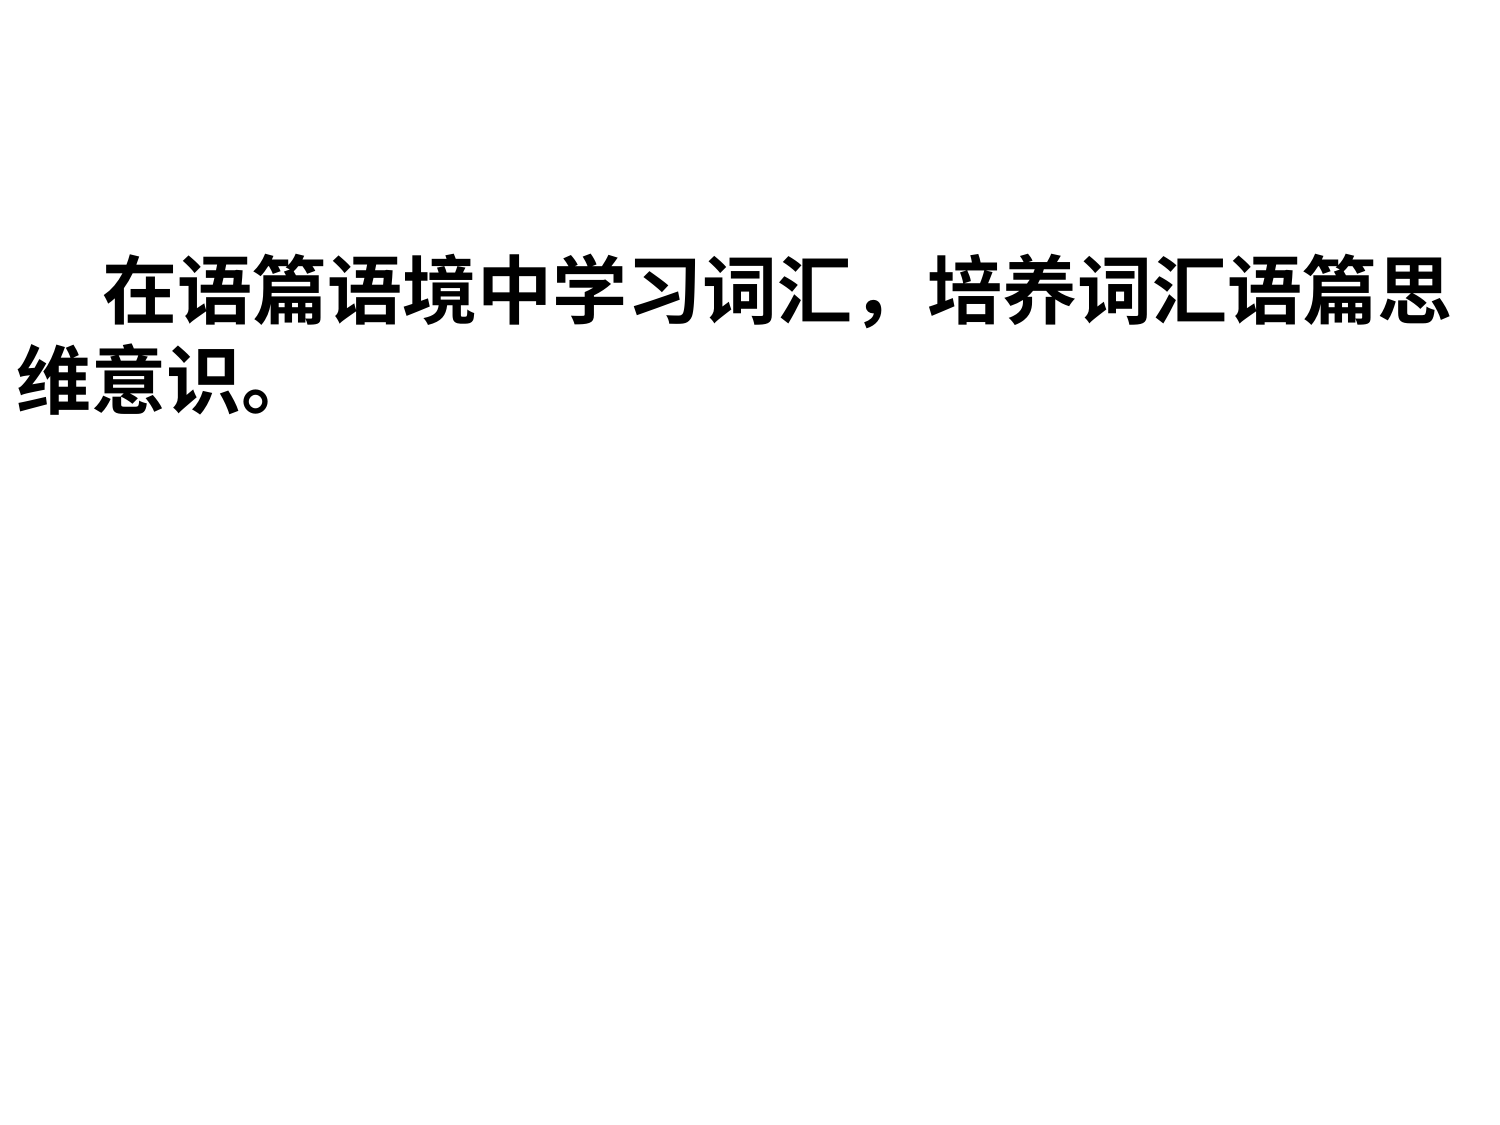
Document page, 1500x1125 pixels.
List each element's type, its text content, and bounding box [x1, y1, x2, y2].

text_box 在语篇语境中学习词汇，培养词汇语篇思维意识。 [1, 236, 1499, 431]
